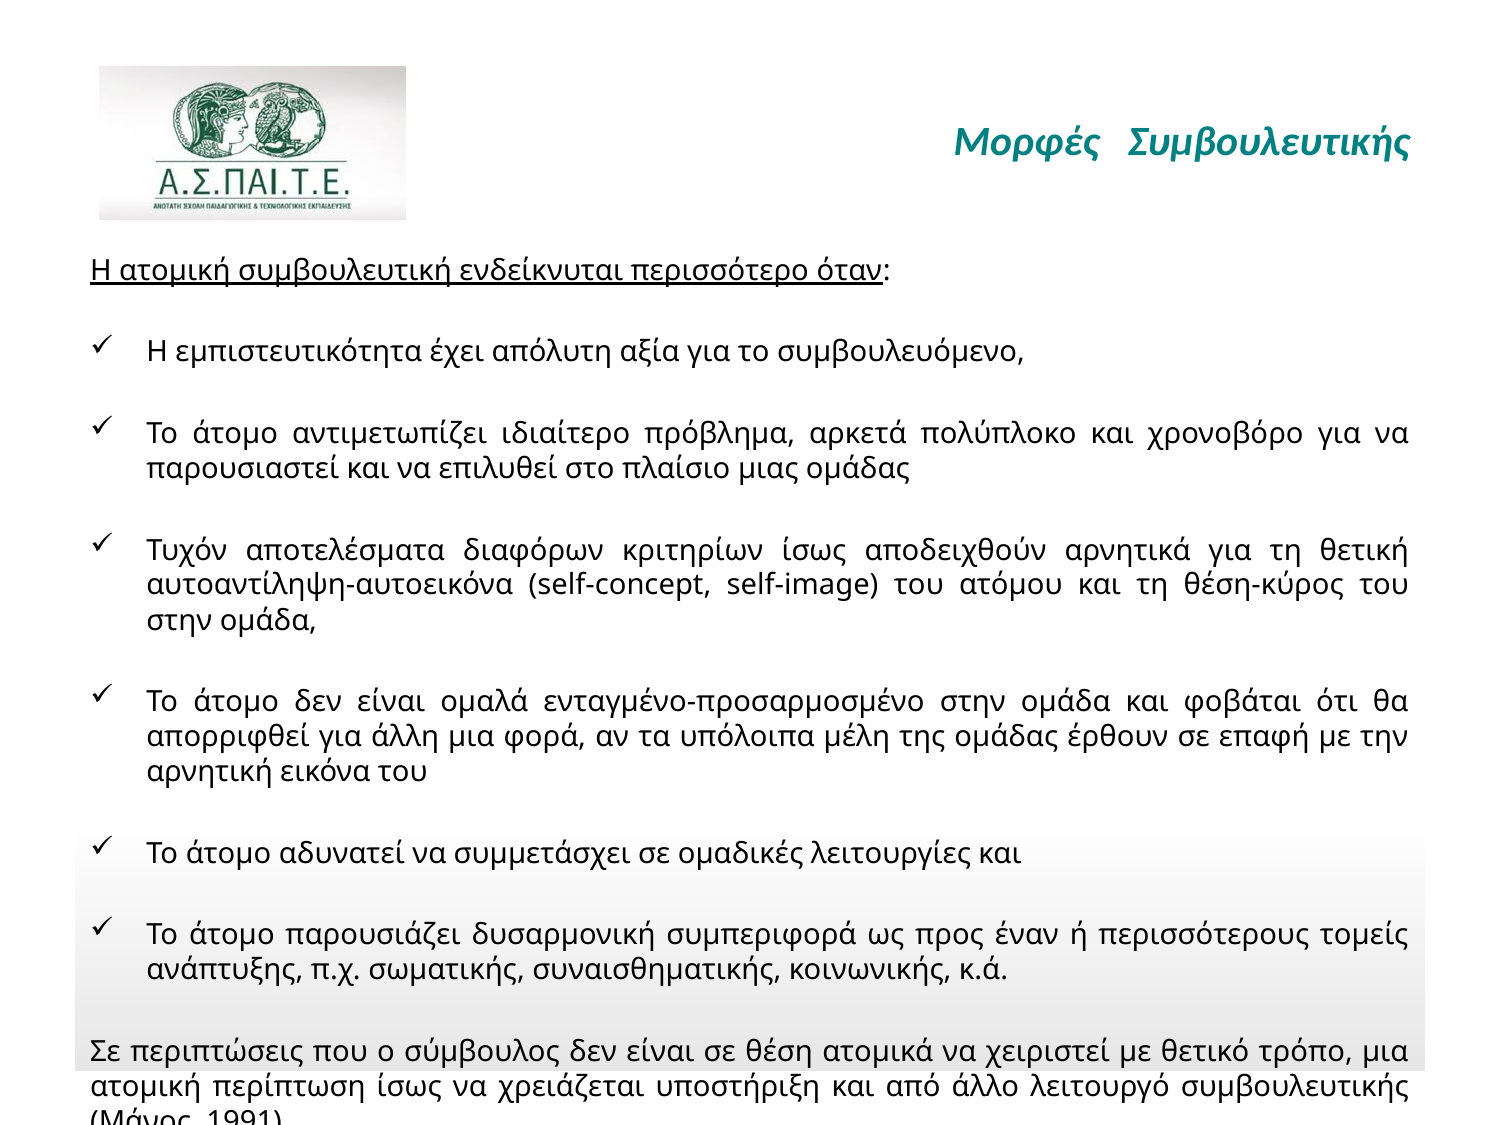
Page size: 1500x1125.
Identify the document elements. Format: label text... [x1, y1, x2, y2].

picture [98, 66, 406, 221]
list Η ατομική συμβουλευτική ενδείκνυται περισσότερο όταν: Η εμπιστευτικότητα έχει απόλυτη αξία για το συμβουλευόμενο, Το άτομο αντιμετωπίζει ιδιαίτερο πρόβλημα, αρκετά πολύπλοκο και χρονοβόρο για να παρουσιαστεί και να επιλυθεί στο πλαίσιο μιας ομάδας Τυχόν αποτελέσματα διαφόρων κριτηρίων ίσως αποδειχθούν αρνητικά για τη θετική αυτοαντίληψη-αυτοεικόνα (self-concept, self-image) του ατόμου και τη θέση-κύρος του στην ομάδα, Το άτομο δεν είναι ομαλά ενταγμένο-προσαρμοσμένο στην ομάδα και φοβάται ότι θα απορριφθεί για άλλη μια φορά, αν τα υπόλοιπα μέλη της ομάδας έρθουν σε επαφή με την αρνητική εικόνα του Το άτομο αδυνατεί να συμμετάσχει σε ομαδικές λειτουργίες και Το άτομο παρουσιάζει δυσαρμονική συμπεριφορά ως προς έναν ή περισσότερους τομείς ανάπτυξης, π.χ. σωματικής, συναισθηματικής, κοινωνικής, κ.ά. Σε περιπτώσεις που ο σύμβουλος δεν είναι σε θέση ατομικά να χειριστεί με θετικό τρόπο, μια ατομική περίπτωση ίσως να χρειάζεται υποστήριξη και από άλλο λειτουργό συμβουλευτικής (Μάνος, 1991). [75, 243, 1425, 1071]
title Μορφές Συμβουλευτικής [75, 45, 1425, 233]
